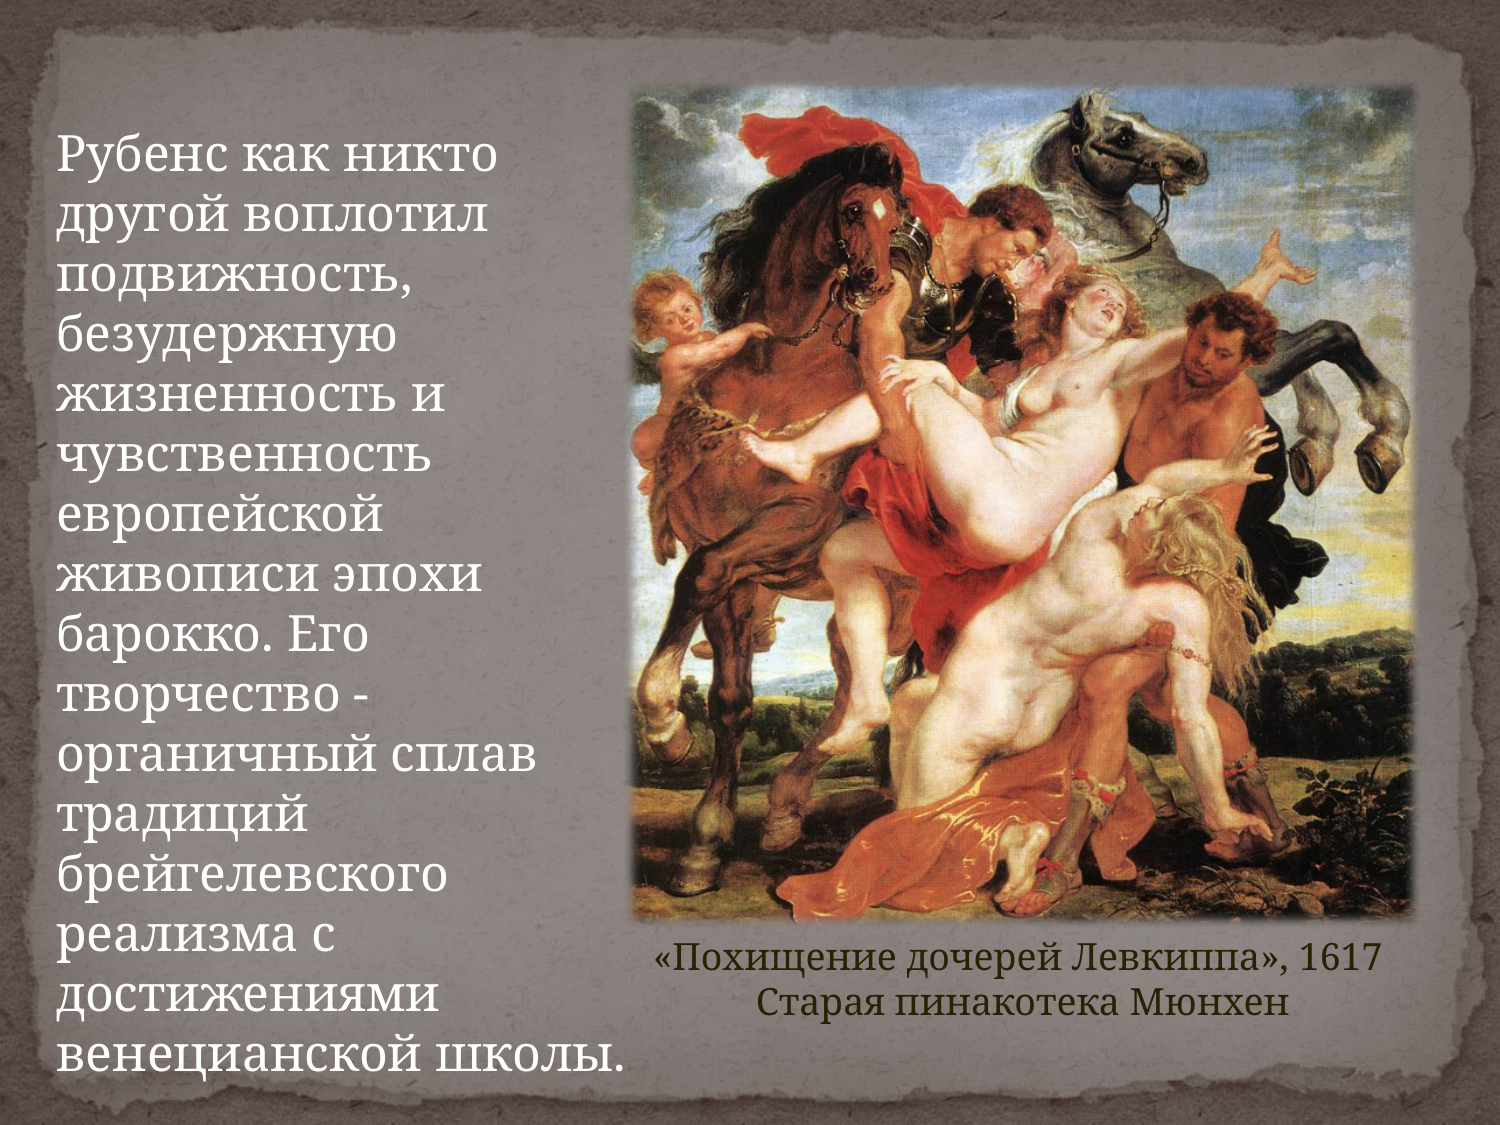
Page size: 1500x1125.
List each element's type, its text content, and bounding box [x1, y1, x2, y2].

text_box «Похищение дочерей Левкиппа», 1617 Старая пинакотека Мюнхен [644, 936, 1422, 1031]
text_box Рубенс как никто другой воплотил подвижность, безудержную жизненность и чувственность европейской живописи эпохи барокко. Его творчество - органичный сплав традиций брейгелевского реализма с достижениями венецианской школы. [41, 54, 644, 1090]
picture [625, 79, 1421, 928]
